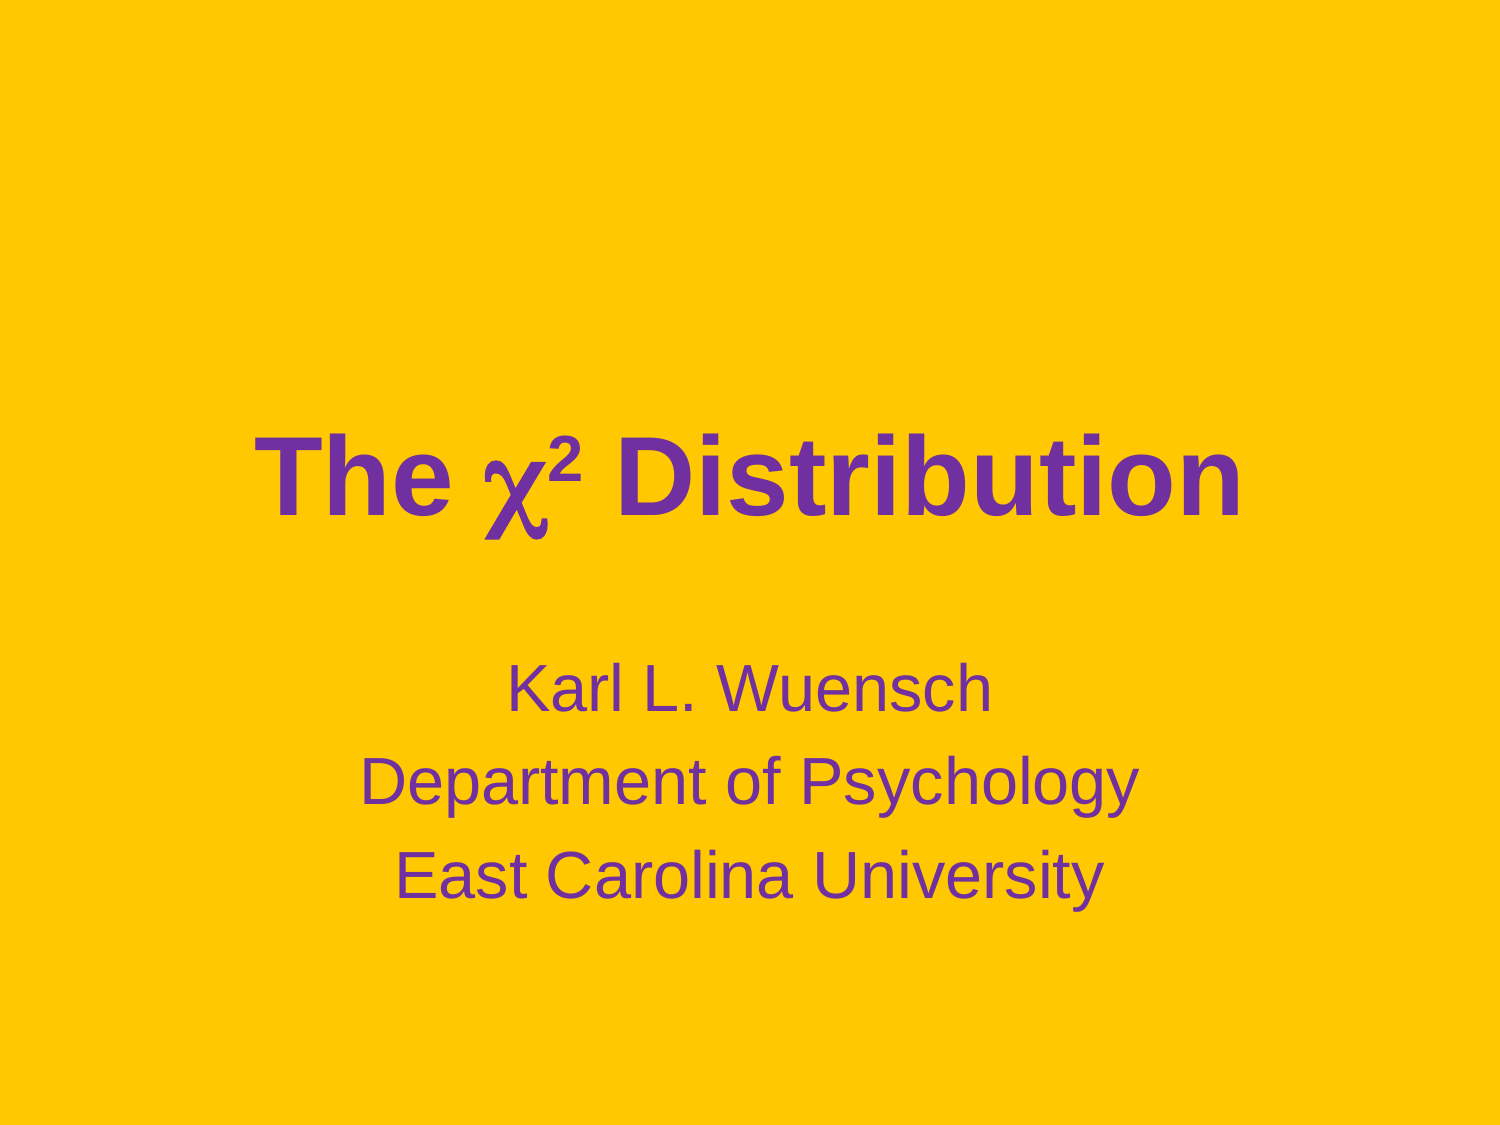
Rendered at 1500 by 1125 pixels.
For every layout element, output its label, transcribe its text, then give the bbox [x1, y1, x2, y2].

title The 2 Distribution [112, 349, 1388, 591]
subtitle Karl L. Wuensch Department of Psychology East Carolina University [224, 637, 1276, 926]
